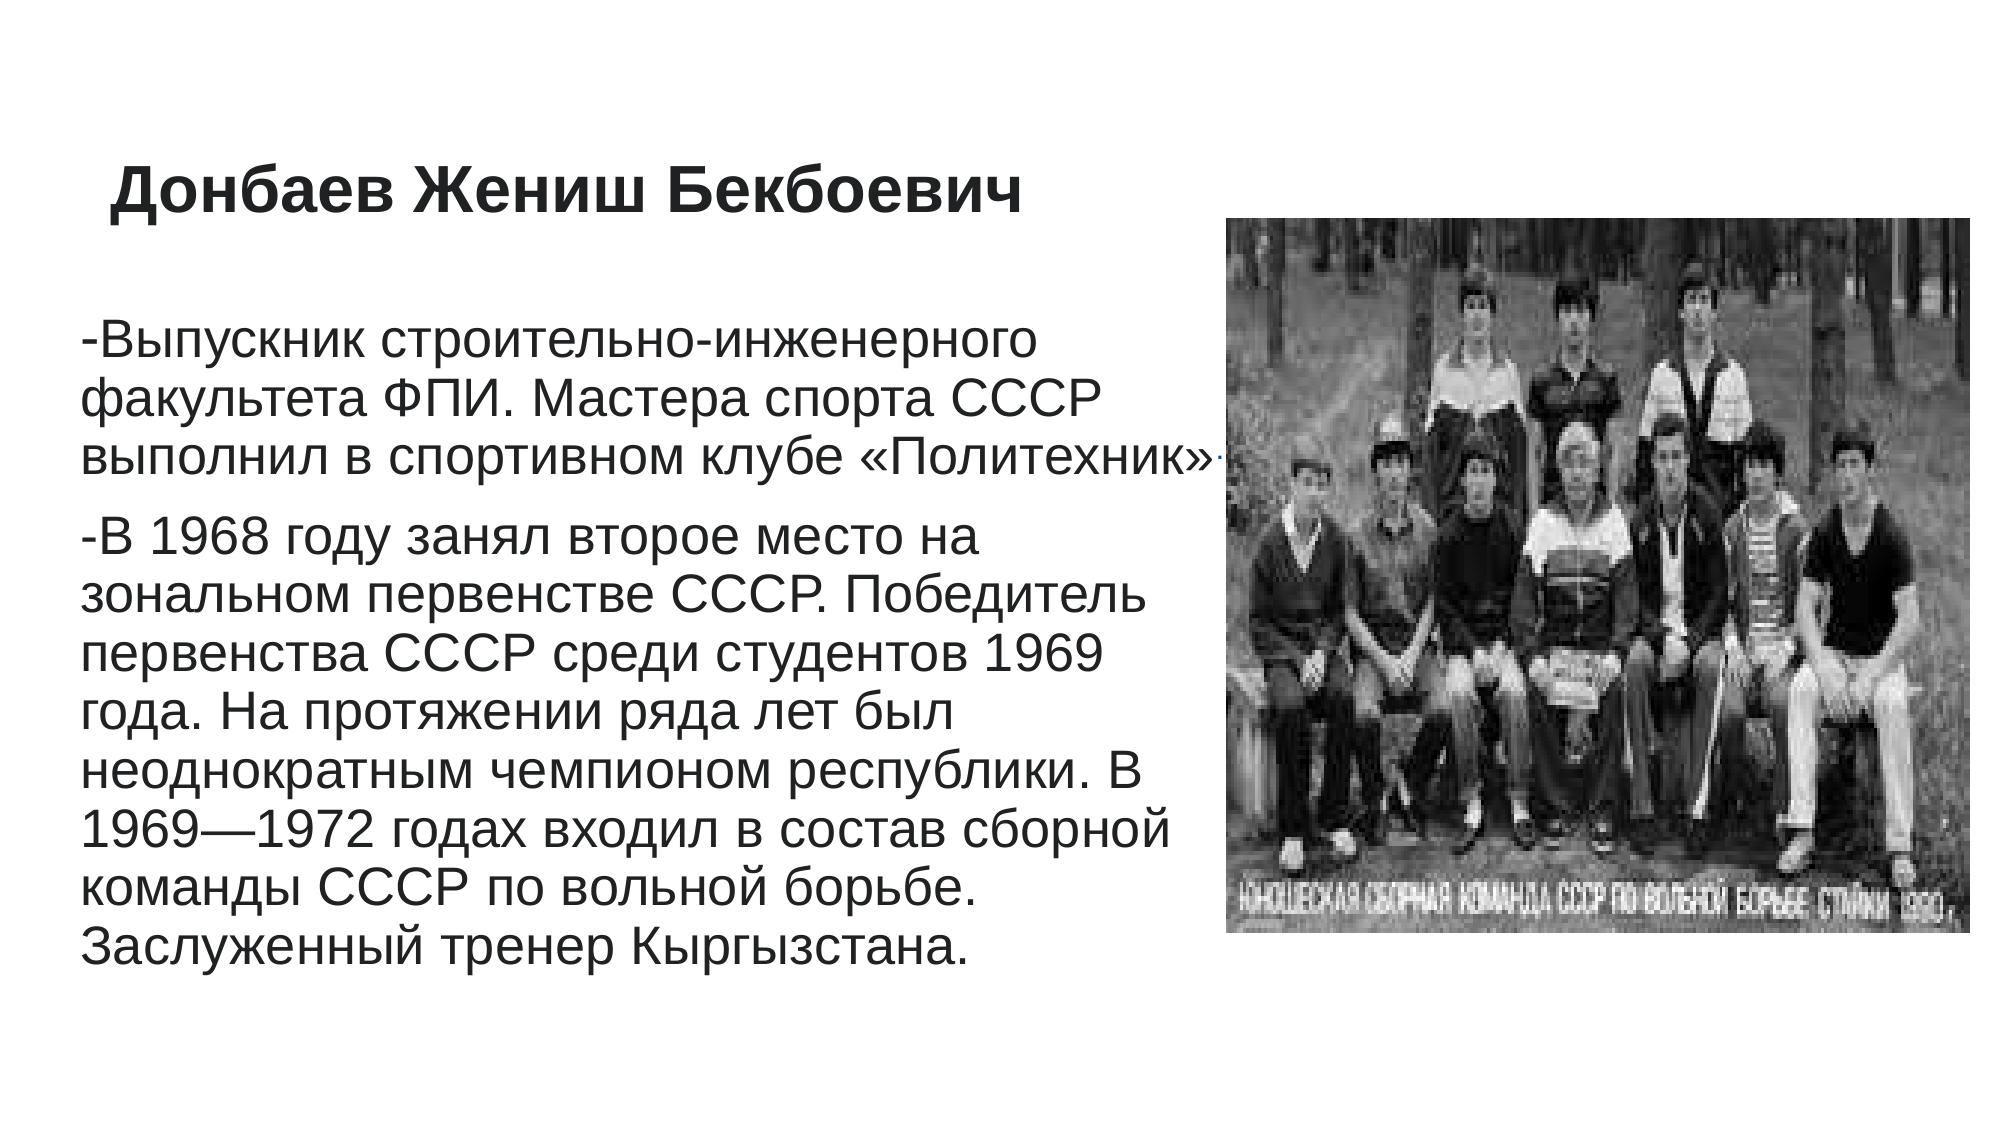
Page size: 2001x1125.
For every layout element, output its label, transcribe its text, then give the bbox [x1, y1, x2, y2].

title Донбаев Жениш Бекбоевич [95, 82, 1083, 299]
picture [1226, 218, 1970, 933]
list -Выпускник строительно-инженерного факультета ФПИ. Мастера спорта СССР выполнил в спортивном клубе «Политехник». -В 1968 году занял второе место на зональном первенстве СССР. Победитель первенства СССР среди студентов 1969 года. На протяжении ряда лет был неоднократным чемпионом республики. В 1969—1972 годах входил в состав сборной команды СССР по вольной борьбе. Заслуженный тренер Кыргызстана. [65, 299, 1249, 1014]
